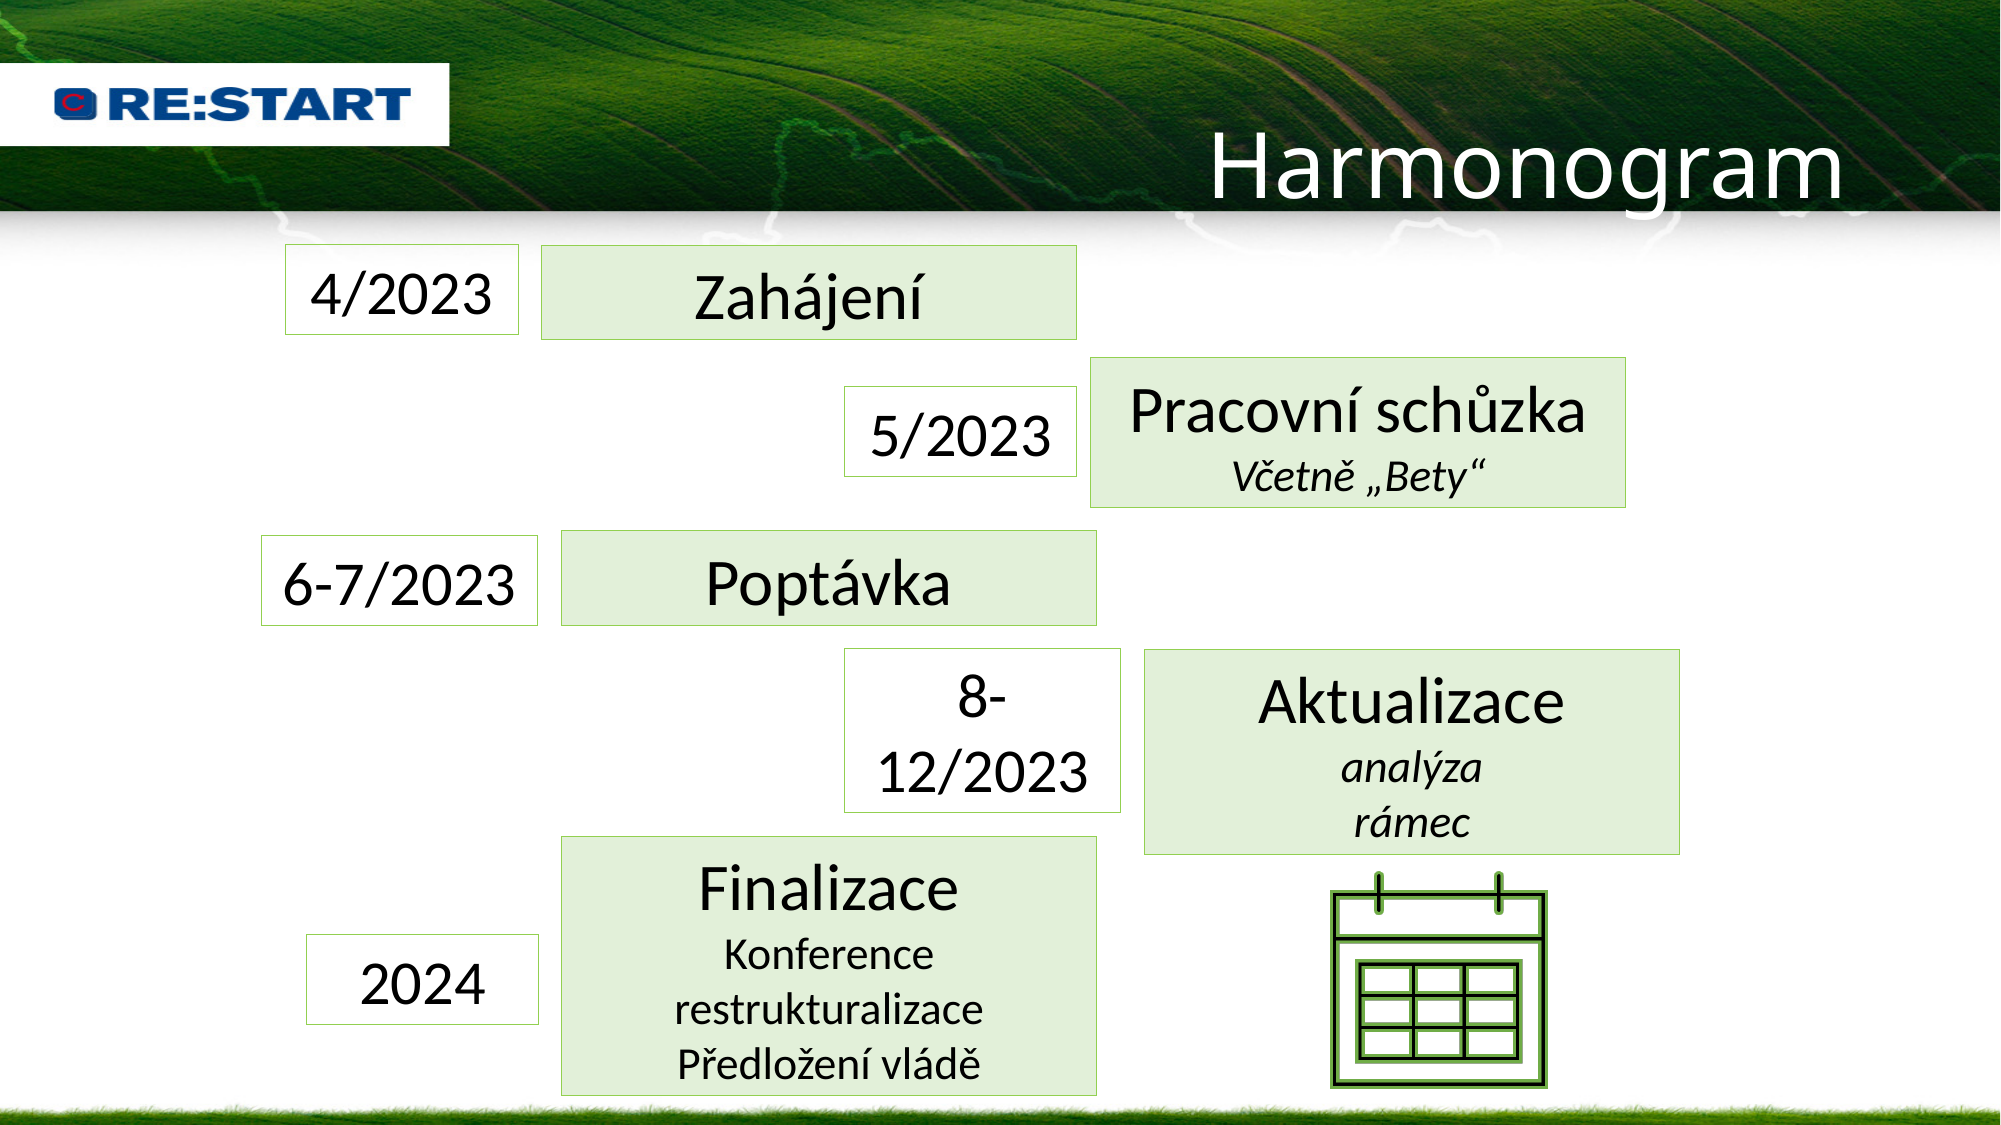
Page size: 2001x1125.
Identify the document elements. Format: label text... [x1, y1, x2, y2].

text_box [844, 648, 1680, 857]
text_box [306, 836, 1097, 1099]
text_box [285, 244, 1077, 342]
picture [0, 0, 2001, 1125]
title Harmonogram [137, 59, 1863, 278]
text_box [261, 530, 1097, 627]
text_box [844, 357, 1626, 510]
